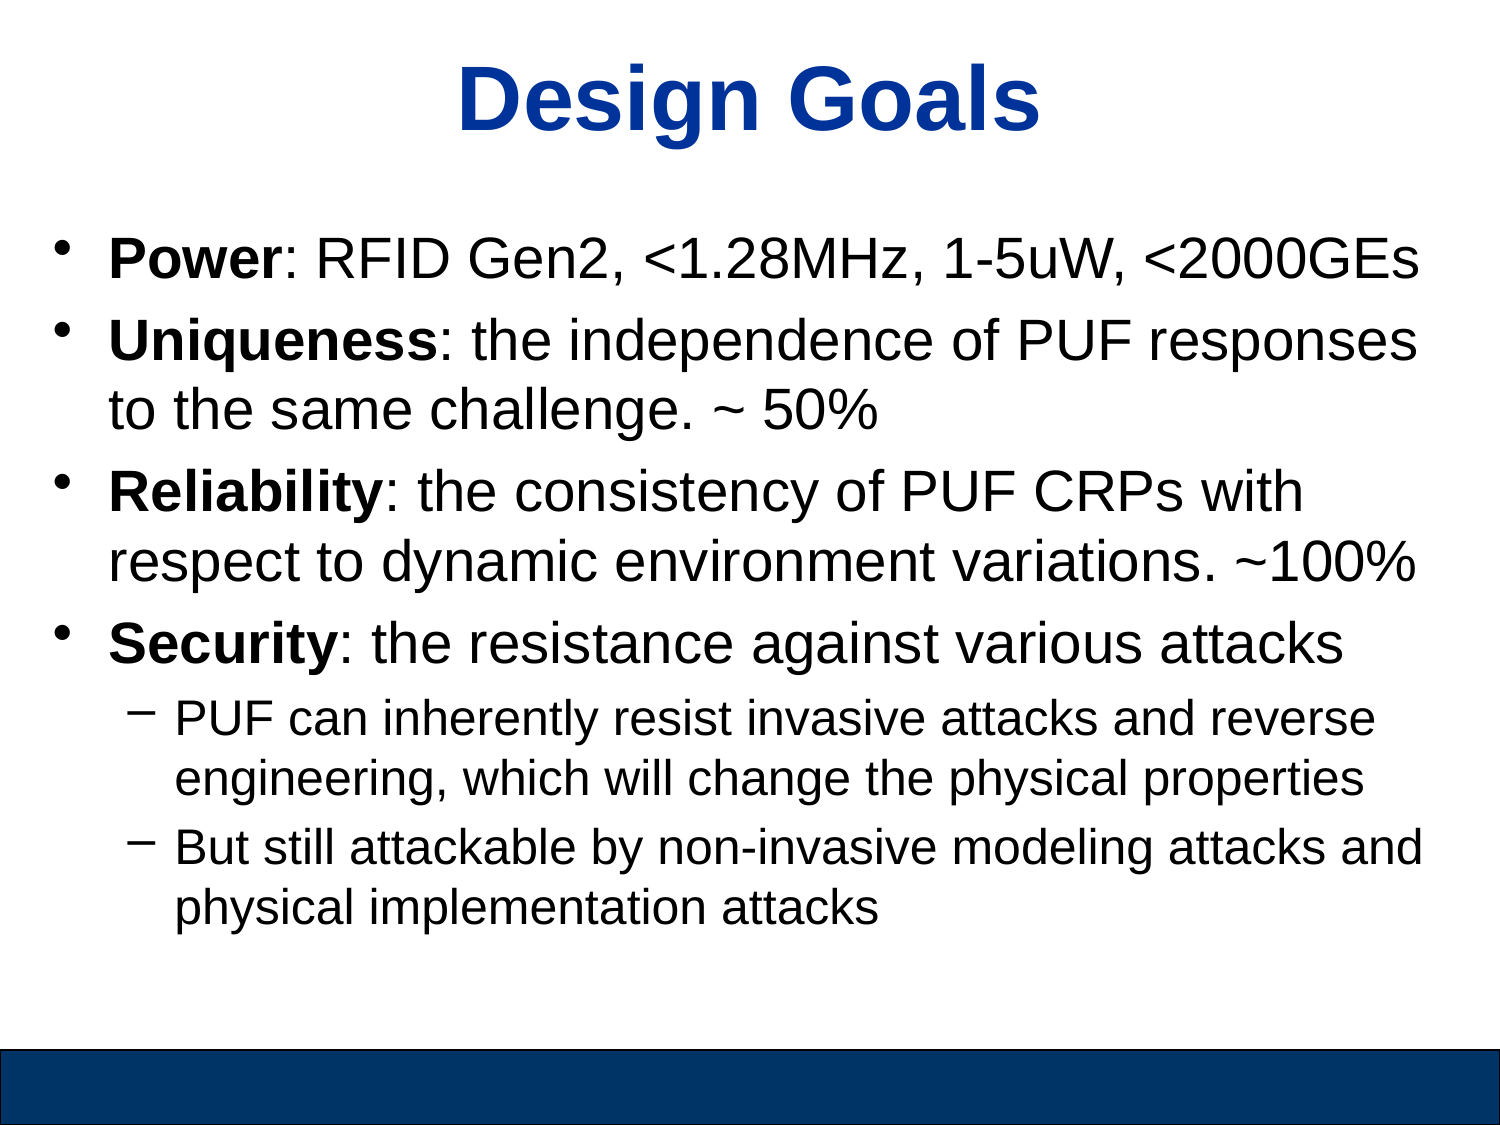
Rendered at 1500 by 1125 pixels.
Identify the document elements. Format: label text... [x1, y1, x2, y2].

title Design Goals [74, 0, 1426, 188]
list Power: RFID Gen2, <1.28MHz, 1-5uW, <2000GEs Uniqueness: the independence of PUF responses to the same challenge. ~ 50% Reliability: the consistency of PUF CRPs with respect to dynamic environment variations. ~100% Security: the resistance against various attacks PUF can inherently resist invasive attacks and reverse engineering, which will change the physical properties But still attackable by non-invasive modeling attacks and physical implementation attacks [37, 212, 1451, 956]
